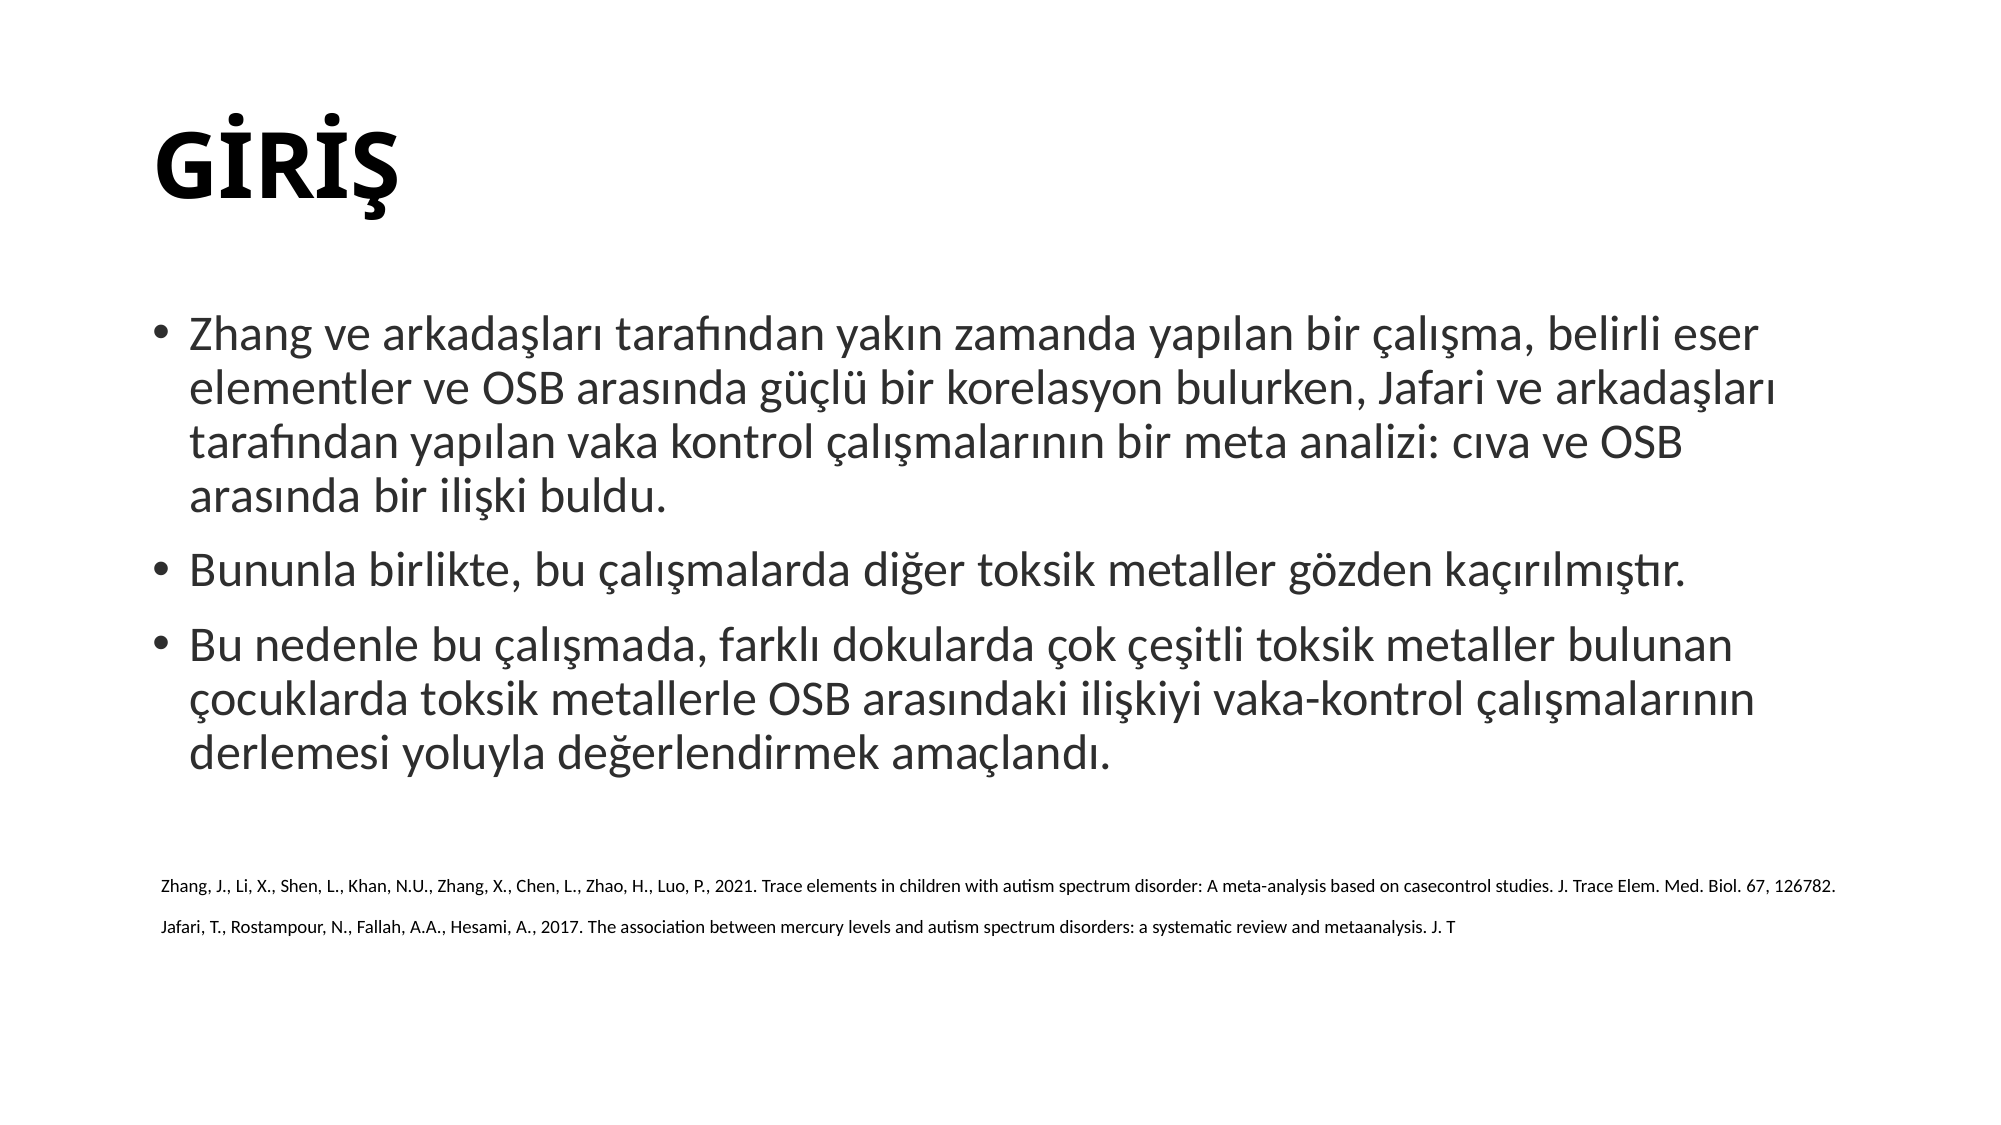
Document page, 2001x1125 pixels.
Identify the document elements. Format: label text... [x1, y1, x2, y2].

list Zhang ve arkadaşları tarafından yakın zamanda yapılan bir çalışma, belirli eser elementler ve OSB arasında güçlü bir korelasyon bulurken, Jafari ve arkadaşları tarafından yapılan vaka kontrol çalışmalarının bir meta analizi: cıva ve OSB arasında bir ilişki buldu. Bununla birlikte, bu çalışmalarda diğer toksik metaller gözden kaçırılmıştır. Bu nedenle bu çalışmada, farklı dokularda çok çeşitli toksik metaller bulunan çocuklarda toksik metallerle OSB arasındaki ilişkiyi vaka-kontrol çalışmalarının derlemesi yoluyla değerlendirmek amaçlandı. Zhang, J., Li, X., Shen, L., Khan, N.U., Zhang, X., Chen, L., Zhao, H., Luo, P., 2021. Trace elements in children with autism spectrum disorder: A meta-analysis based on casecontrol studies. J. Trace Elem. Med. Biol. 67, 126782. Jafari, T., Rostampour, N., Fallah, A.A., Hesami, A., 2017. The association between mercury levels and autism spectrum disorders: a systematic review and metaanalysis. J. T [137, 299, 1863, 1014]
title GİRİŞ [137, 59, 1863, 278]
